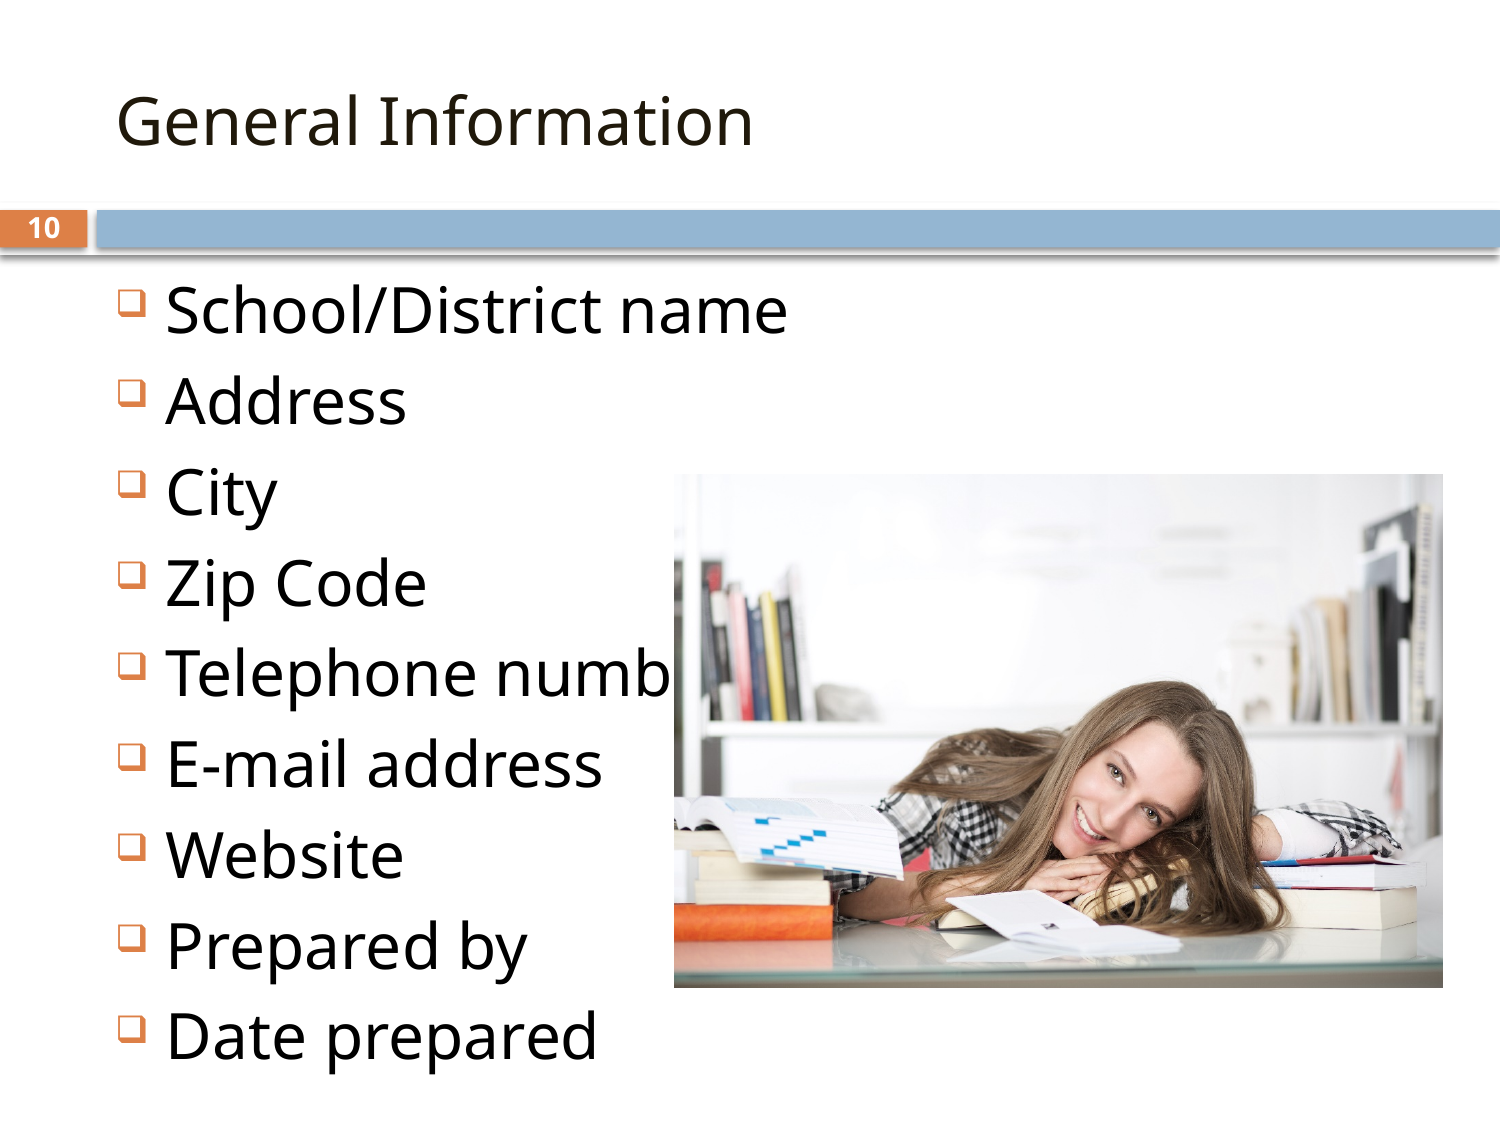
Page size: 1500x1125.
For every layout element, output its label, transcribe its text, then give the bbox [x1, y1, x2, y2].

list School/District name Address City Zip Code Telephone number E-mail address Website Prepared by Date prepared [100, 262, 1438, 1088]
title General Information [100, 37, 1438, 200]
slide_number 10 [0, 208, 88, 249]
picture [673, 474, 1444, 988]
